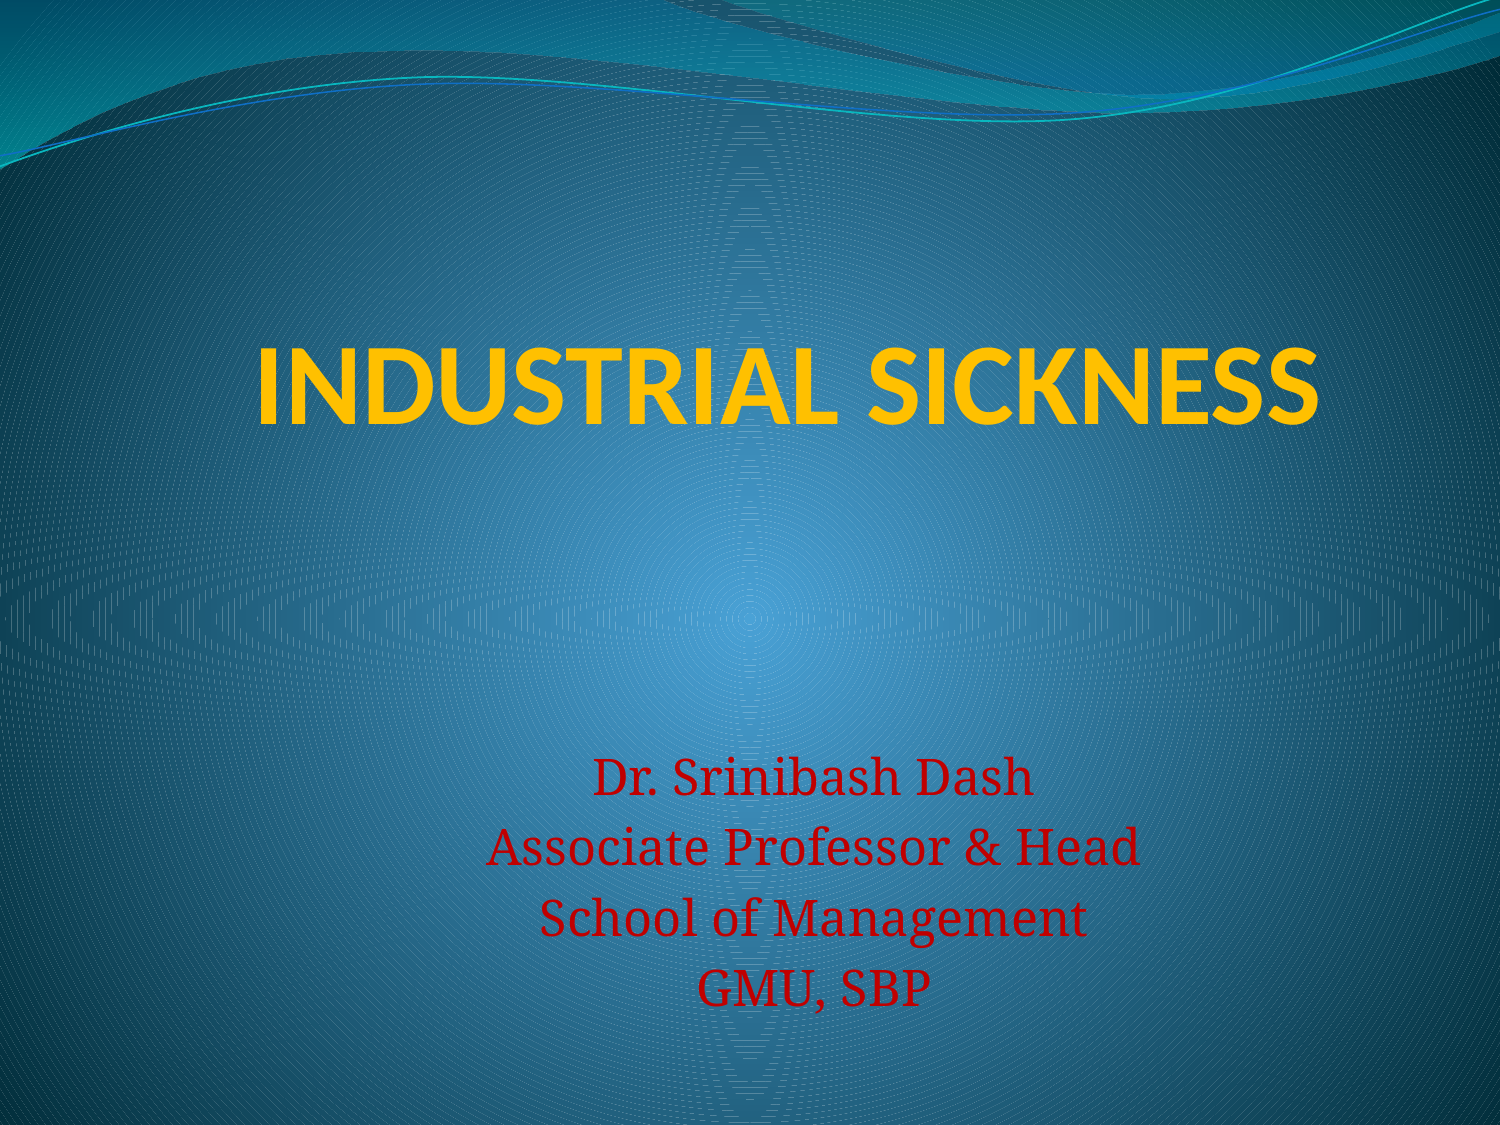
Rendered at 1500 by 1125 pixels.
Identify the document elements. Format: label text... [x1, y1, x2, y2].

title INDUSTRIAL SICKNESS [37, 287, 1326, 588]
subtitle Dr. Srinibash Dash Associate Professor & Head School of Management GMU, SBP [174, 737, 1464, 1025]
